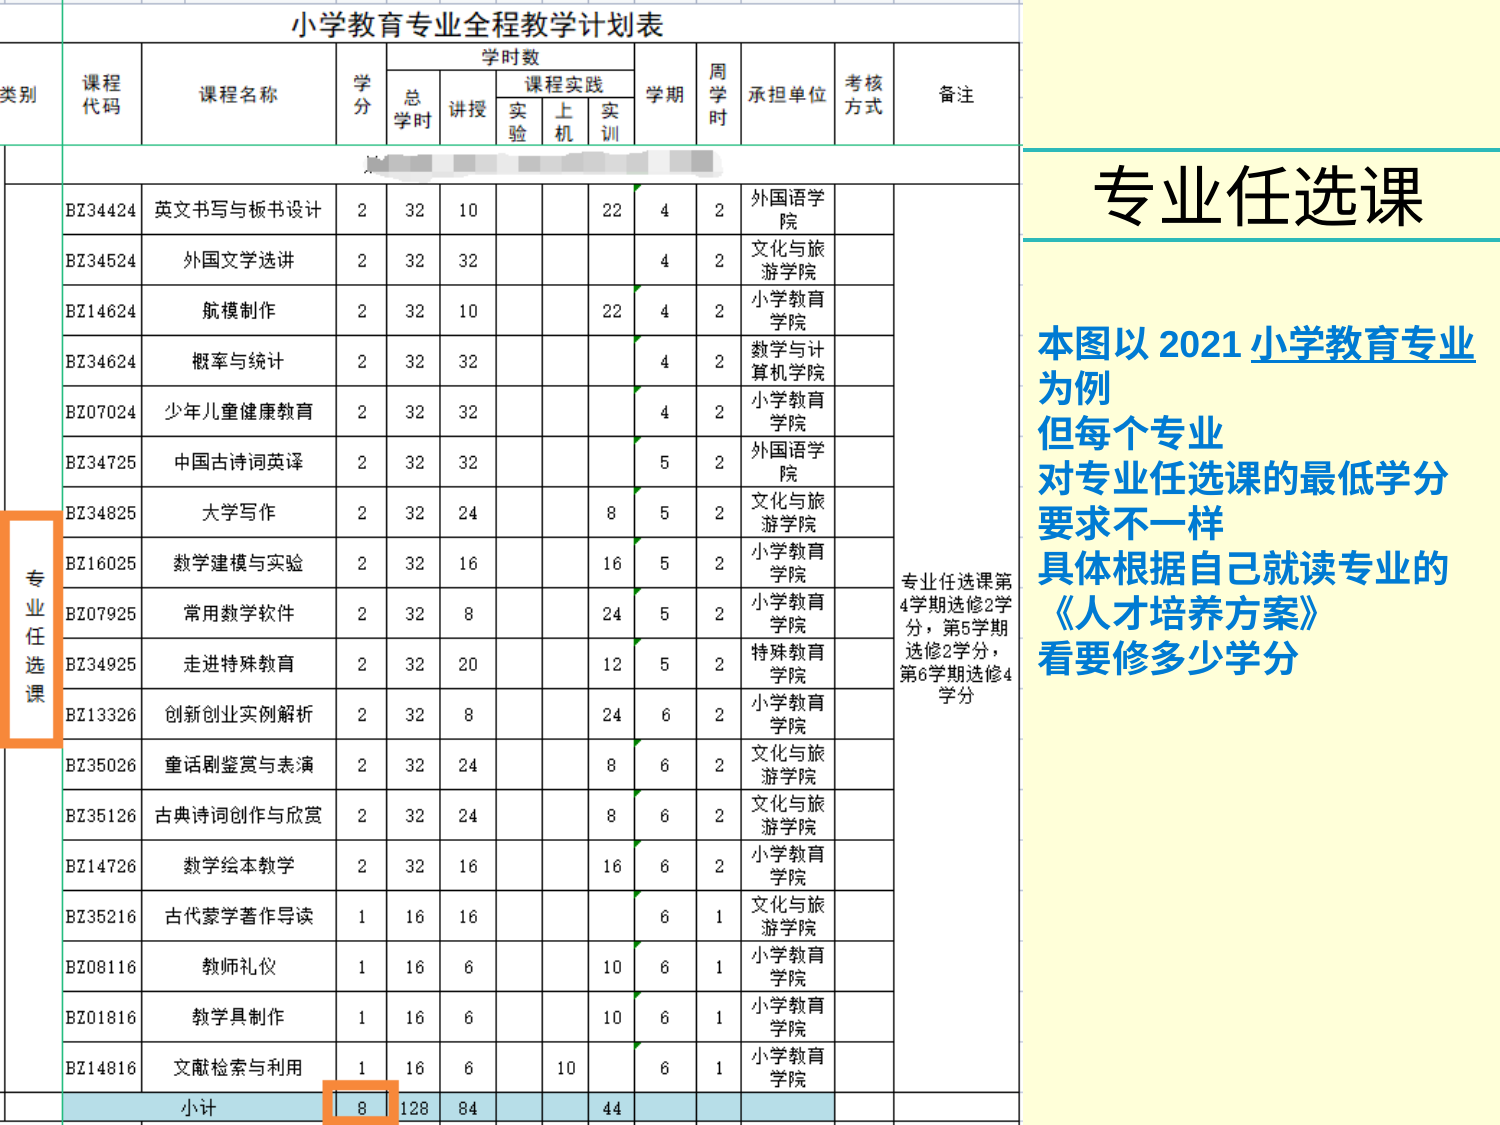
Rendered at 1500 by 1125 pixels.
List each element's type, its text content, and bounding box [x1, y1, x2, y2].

title 专业任选课 [1027, 148, 1500, 242]
text_box 本图以2021小学教育专业为例 但每个专业 对专业任选课的最低学分要求不一样 具体根据自己就读专业的《人才培养方案》 看要修多少学分 [1027, 312, 1500, 688]
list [0, 0, 1023, 1125]
